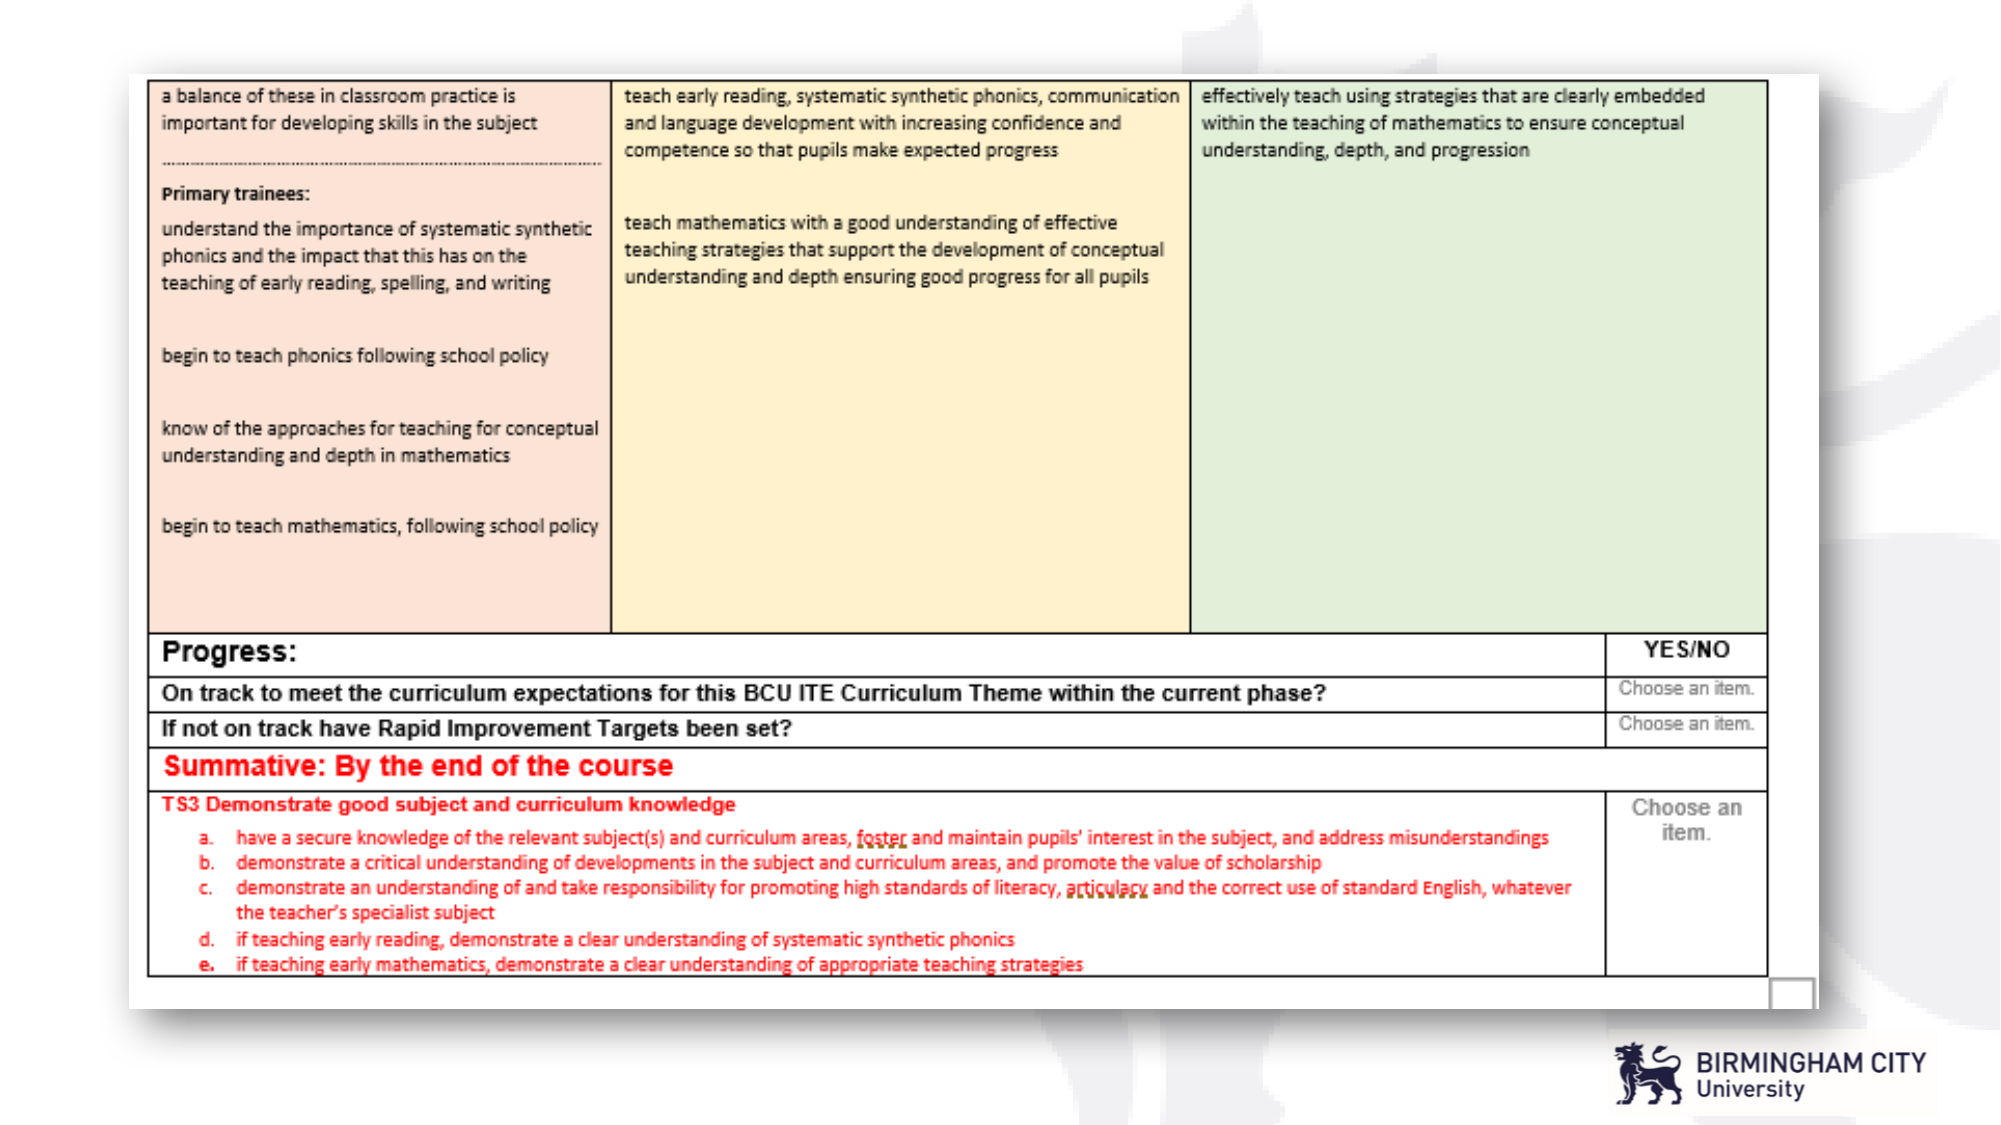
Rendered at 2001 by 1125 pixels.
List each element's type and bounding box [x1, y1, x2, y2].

picture [1608, 1029, 1938, 1116]
picture [129, 74, 1819, 1009]
